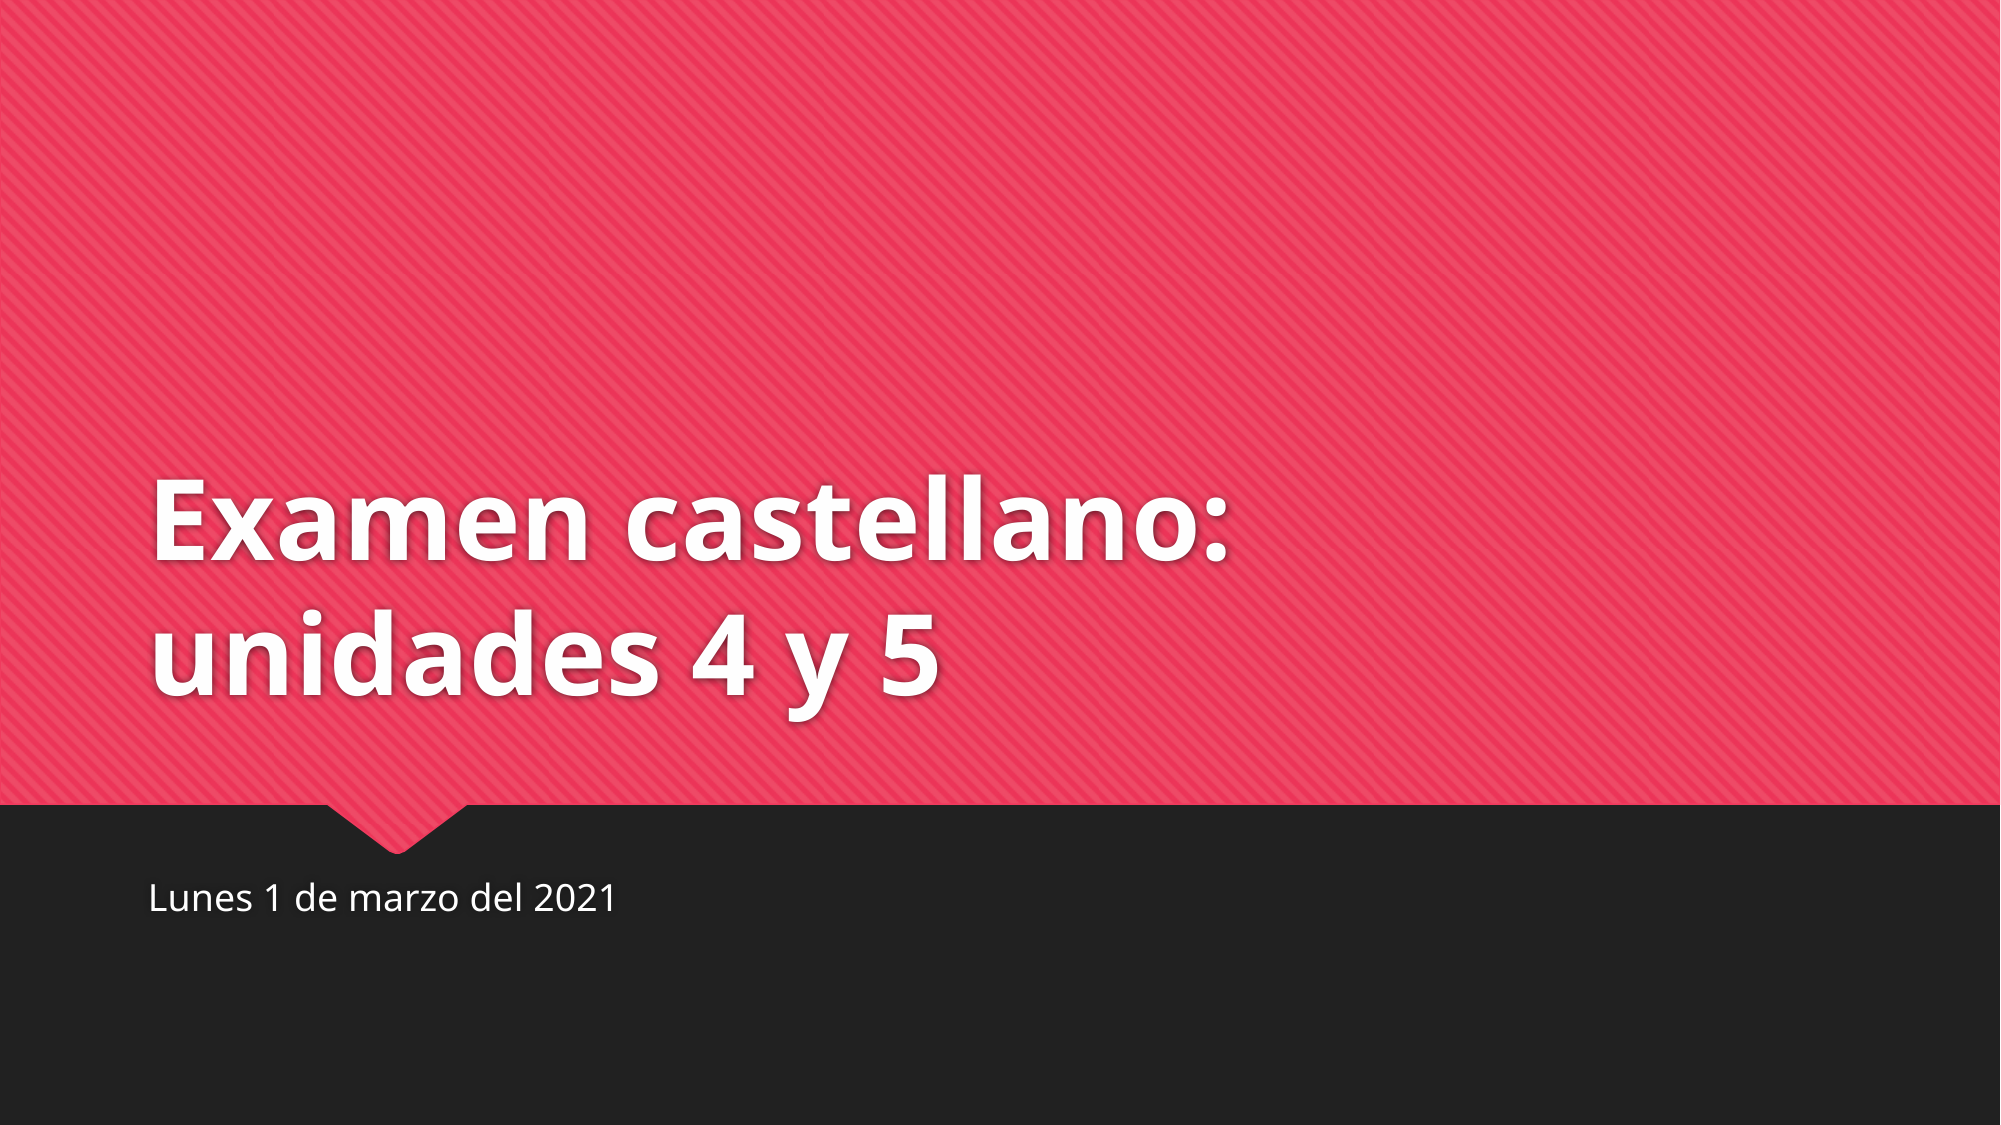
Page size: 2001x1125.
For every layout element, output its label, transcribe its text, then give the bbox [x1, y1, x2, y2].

subtitle Lunes 1 de marzo del 2021 [132, 866, 1868, 938]
title Examen castellano: unidades 4 y 5 [132, 237, 1868, 726]
